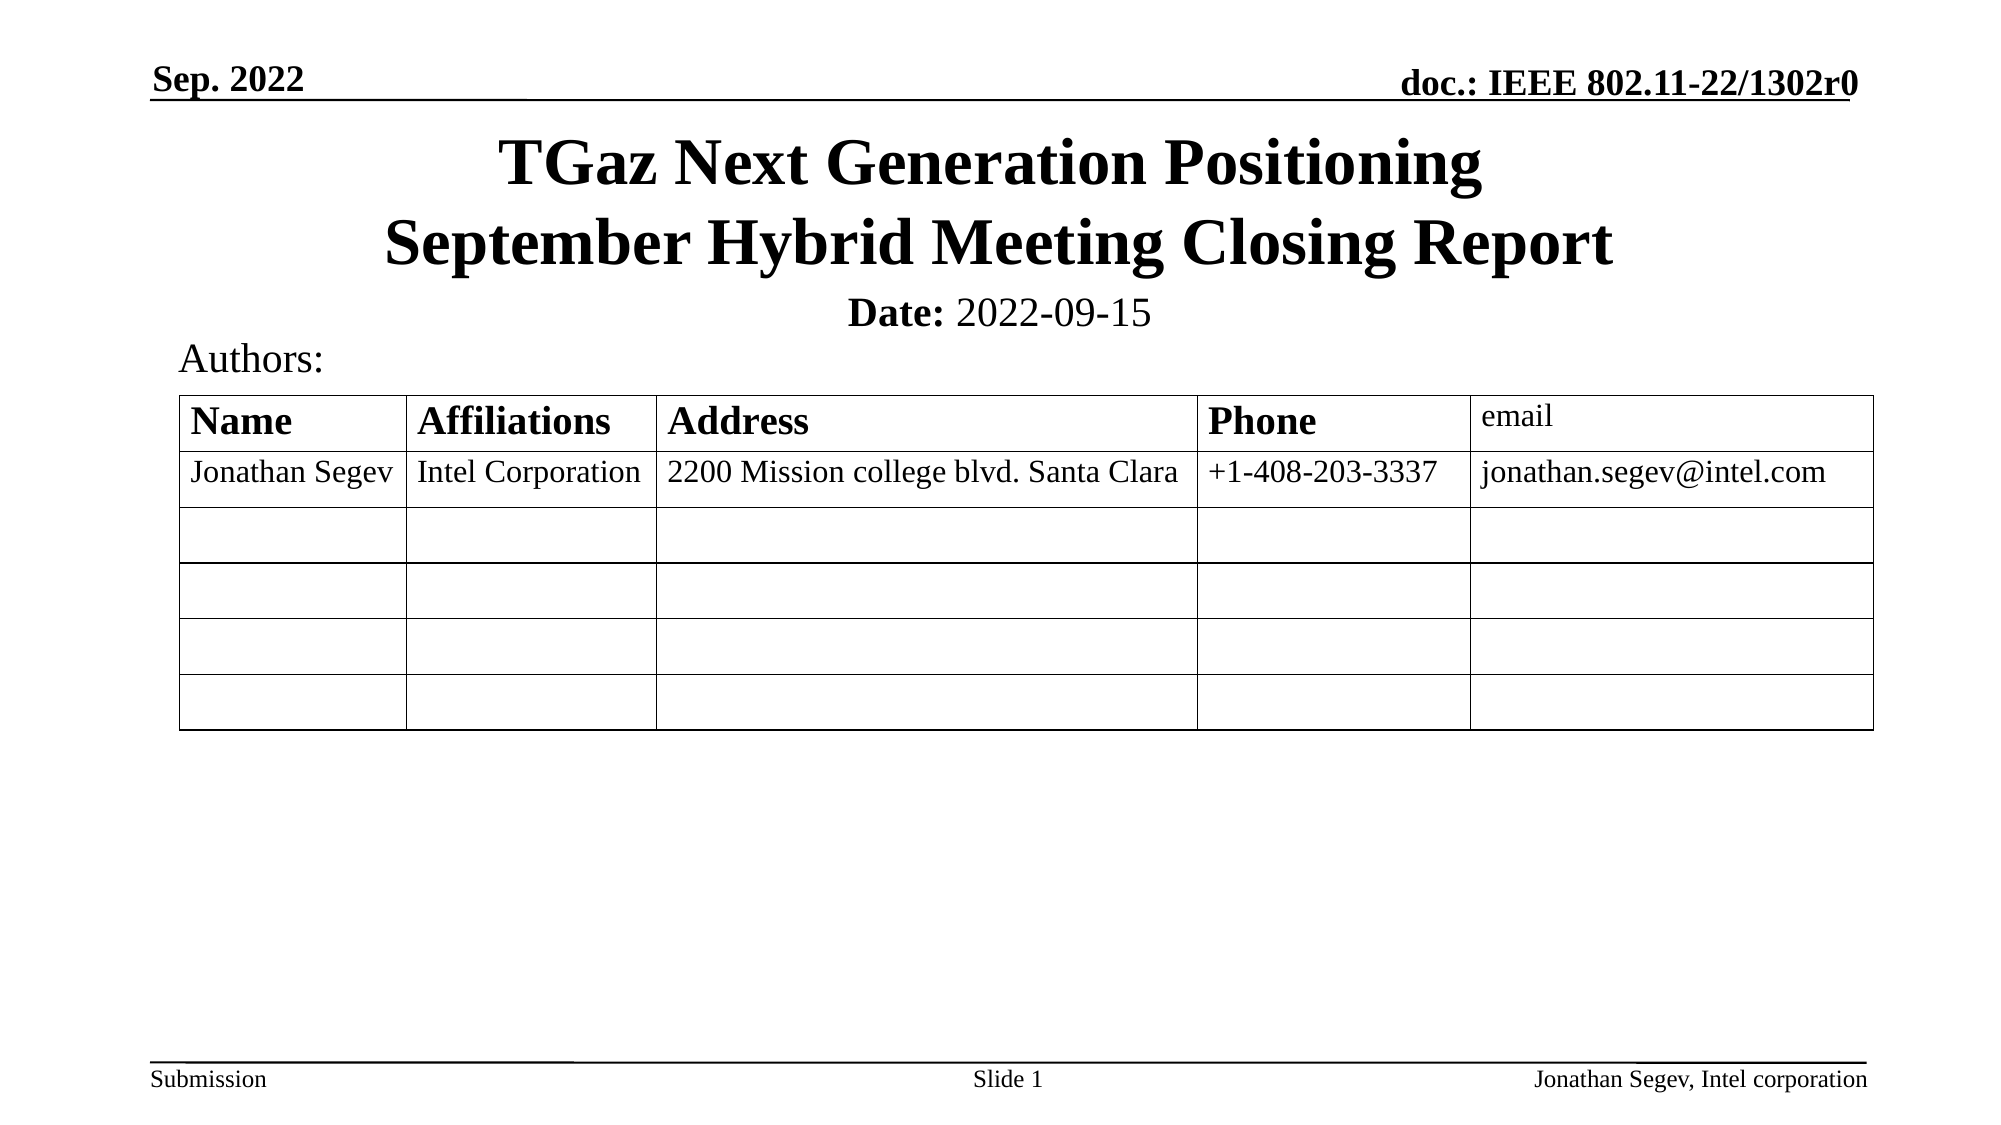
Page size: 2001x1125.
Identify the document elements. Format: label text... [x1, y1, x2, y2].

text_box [164, 394, 1886, 802]
slide_number Slide 1 [950, 1061, 1067, 1123]
text_box Authors: [162, 323, 401, 387]
subtitle Date: 2022-09-15 [299, 276, 1701, 356]
title TGaz Next Generation Positioning September Hybrid Meeting Closing Report [149, 76, 1851, 319]
footer Jonathan Segev, Intel corporation [1171, 1061, 1869, 1093]
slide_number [152, 54, 563, 100]
